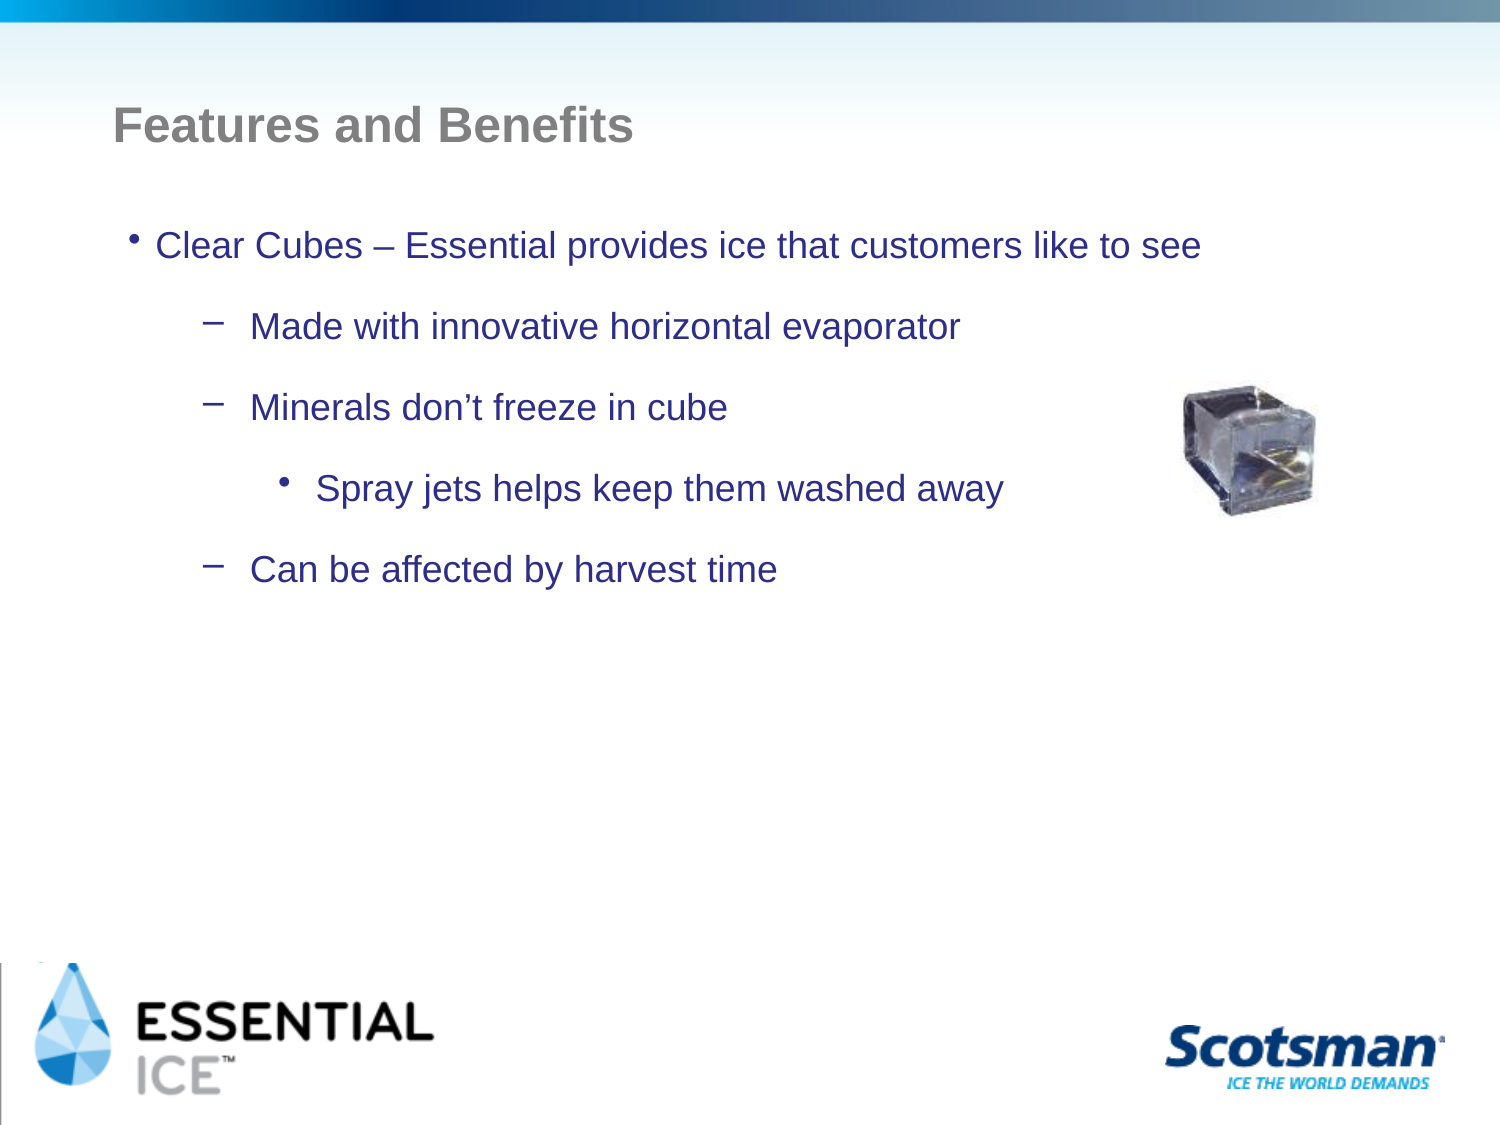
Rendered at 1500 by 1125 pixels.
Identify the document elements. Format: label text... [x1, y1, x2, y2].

picture [0, 955, 475, 1125]
picture [1168, 379, 1330, 518]
picture [1165, 1025, 1445, 1089]
list Clear Cubes – Essential provides ice that customers like to see Made with innovative horizontal evaporator Minerals don’t freeze in cube Spray jets helps keep them washed away Can be affected by harvest time [113, 177, 1500, 816]
title Features and Benefits [112, 92, 1100, 193]
picture [0, 0, 1500, 24]
